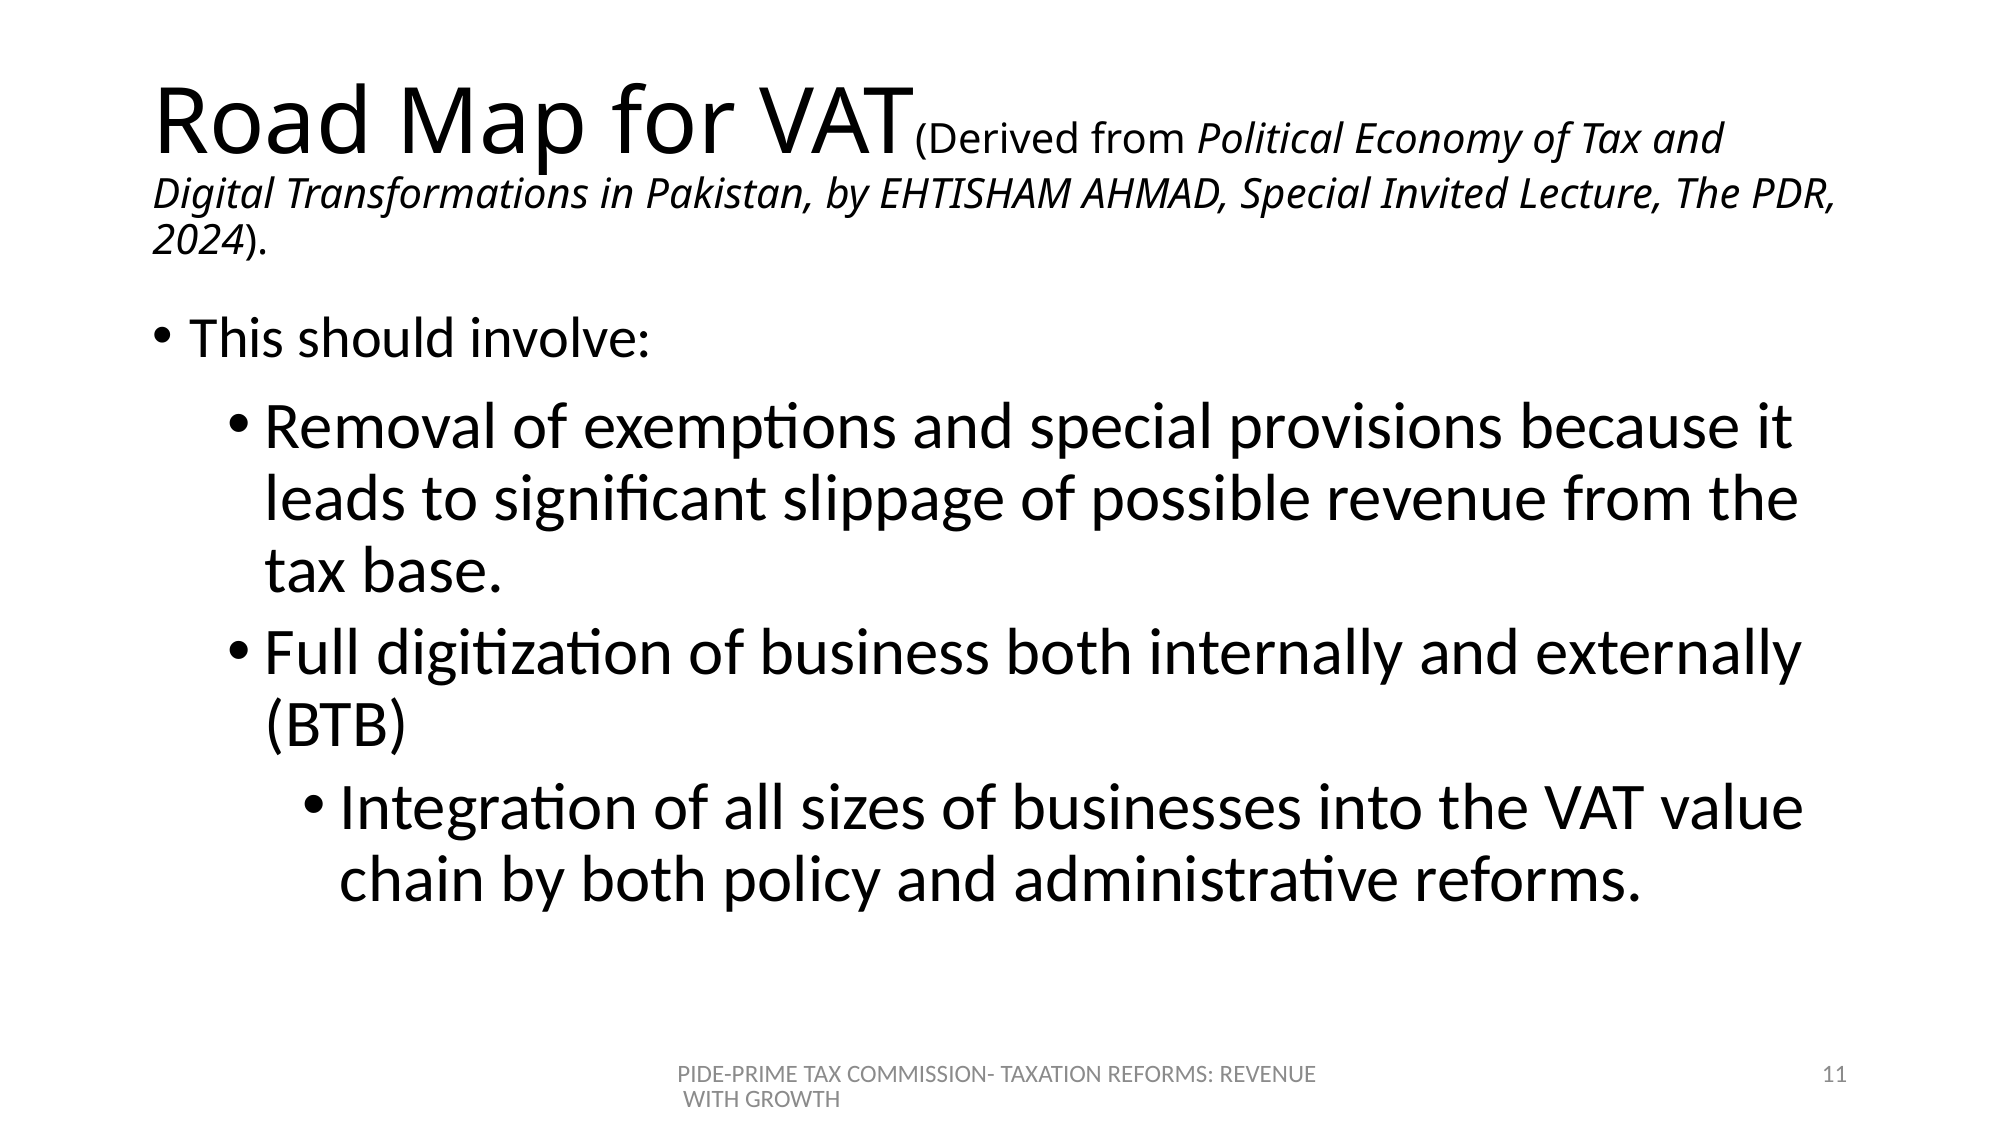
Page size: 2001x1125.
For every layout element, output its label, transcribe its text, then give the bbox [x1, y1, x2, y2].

title Road Map for VAT(Derived from Political Economy of Tax and Digital Transformations in Pakistan, by EHTISHAM AHMAD, Special Invited Lecture, The PDR, 2024). [137, 59, 1863, 278]
list This should involve: Removal of exemptions and special provisions because it leads to significant slippage of possible revenue from the tax base. Full digitization of business both internally and externally (BTB) Integration of all sizes of businesses into the VAT value chain by both policy and administrative reforms. [137, 299, 1863, 1014]
slide_number 11 [1412, 1042, 1863, 1103]
footer PIDE-PRIME TAX COMMISSION- TAXATION REFORMS: REVENUE WITH GROWTH [662, 1042, 1338, 1103]
